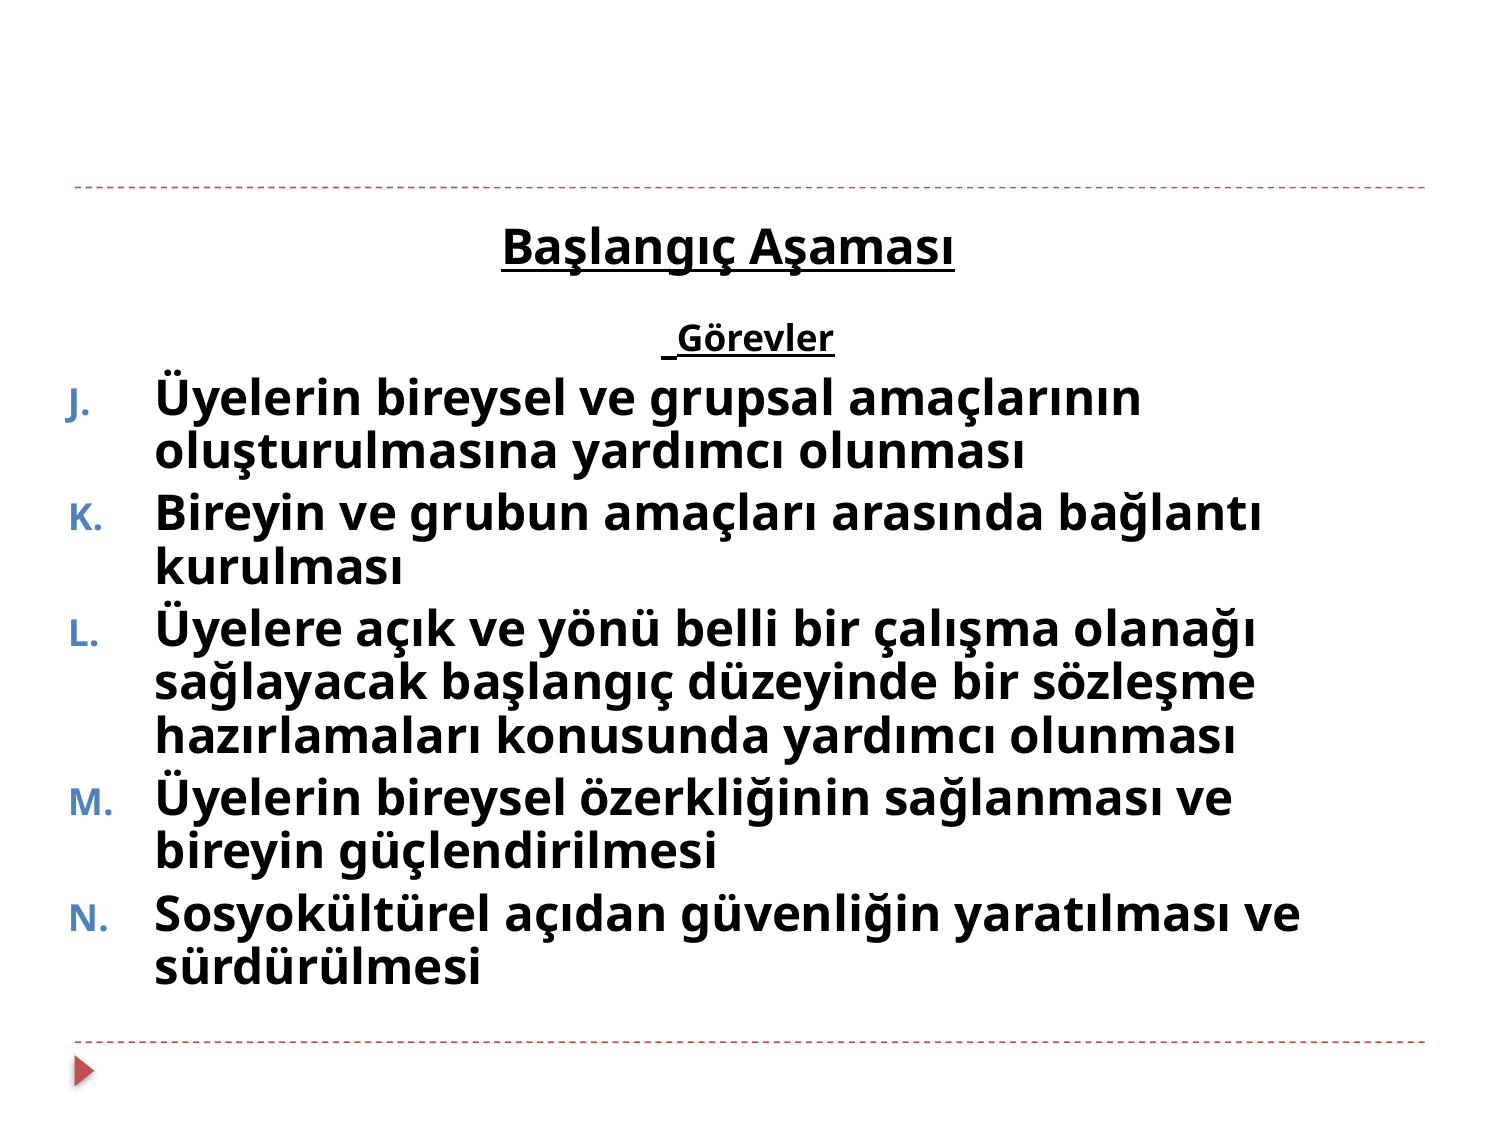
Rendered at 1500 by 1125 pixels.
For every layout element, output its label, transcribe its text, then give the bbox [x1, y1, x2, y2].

list Başlangıç Aşaması Görevler Üyelerin bireysel ve grupsal amaçlarının oluşturulmasına yardımcı olunması Bireyin ve grubun amaçları arasında bağlantı kurulması Üyelere açık ve yönü belli bir çalışma olanağı sağlayacak başlangıç düzeyinde bir sözleşme hazırlamaları konusunda yardımcı olunması Üyelerin bireysel özerkliğinin sağlanması ve bireyin güçlendirilmesi Sosyokültürel açıdan güvenliğin yaratılması ve sürdürülmesi [53, 196, 1404, 1007]
